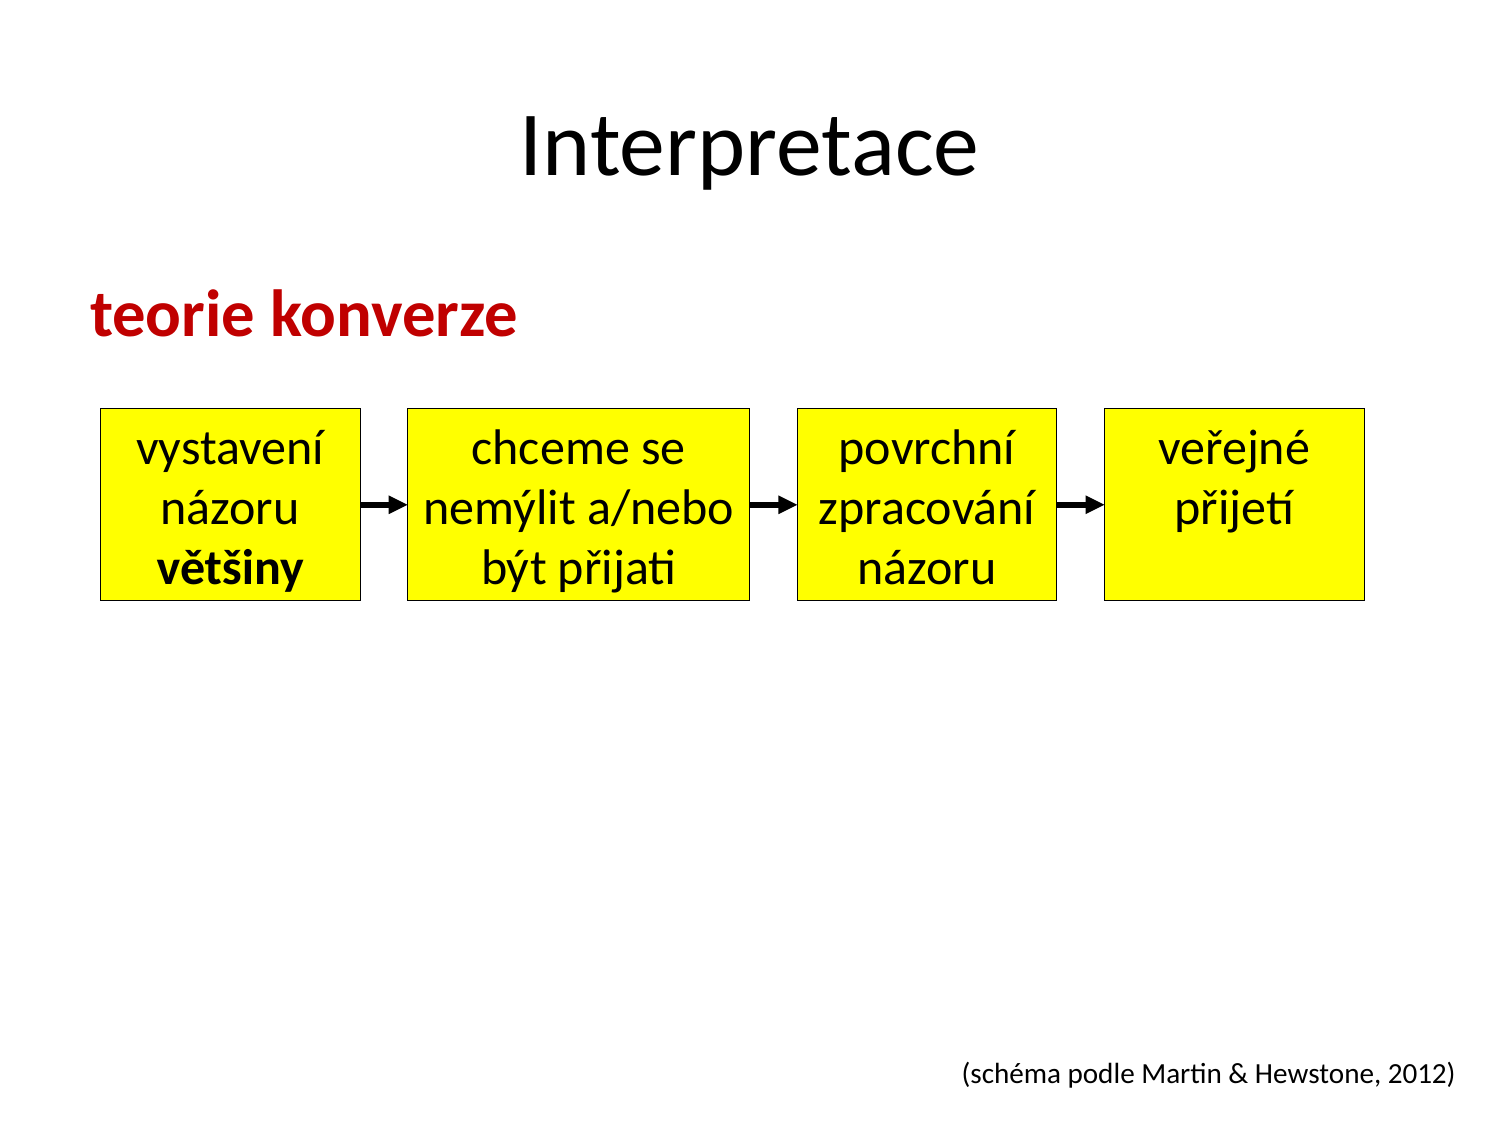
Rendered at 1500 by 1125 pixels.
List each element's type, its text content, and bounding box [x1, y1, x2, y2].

title Interpretace [75, 45, 1425, 233]
text_box veřejné přijetí [1104, 408, 1365, 601]
text_box (schéma podle Martin & Hewstone, 2012) [856, 1046, 1471, 1097]
list teorie konverze [75, 262, 1425, 398]
text_box vystavení názoru většiny [100, 408, 361, 601]
text_box chceme se nemýlit a/nebo být přijati [407, 408, 750, 601]
text_box povrchní zpracování názoru [797, 408, 1057, 601]
